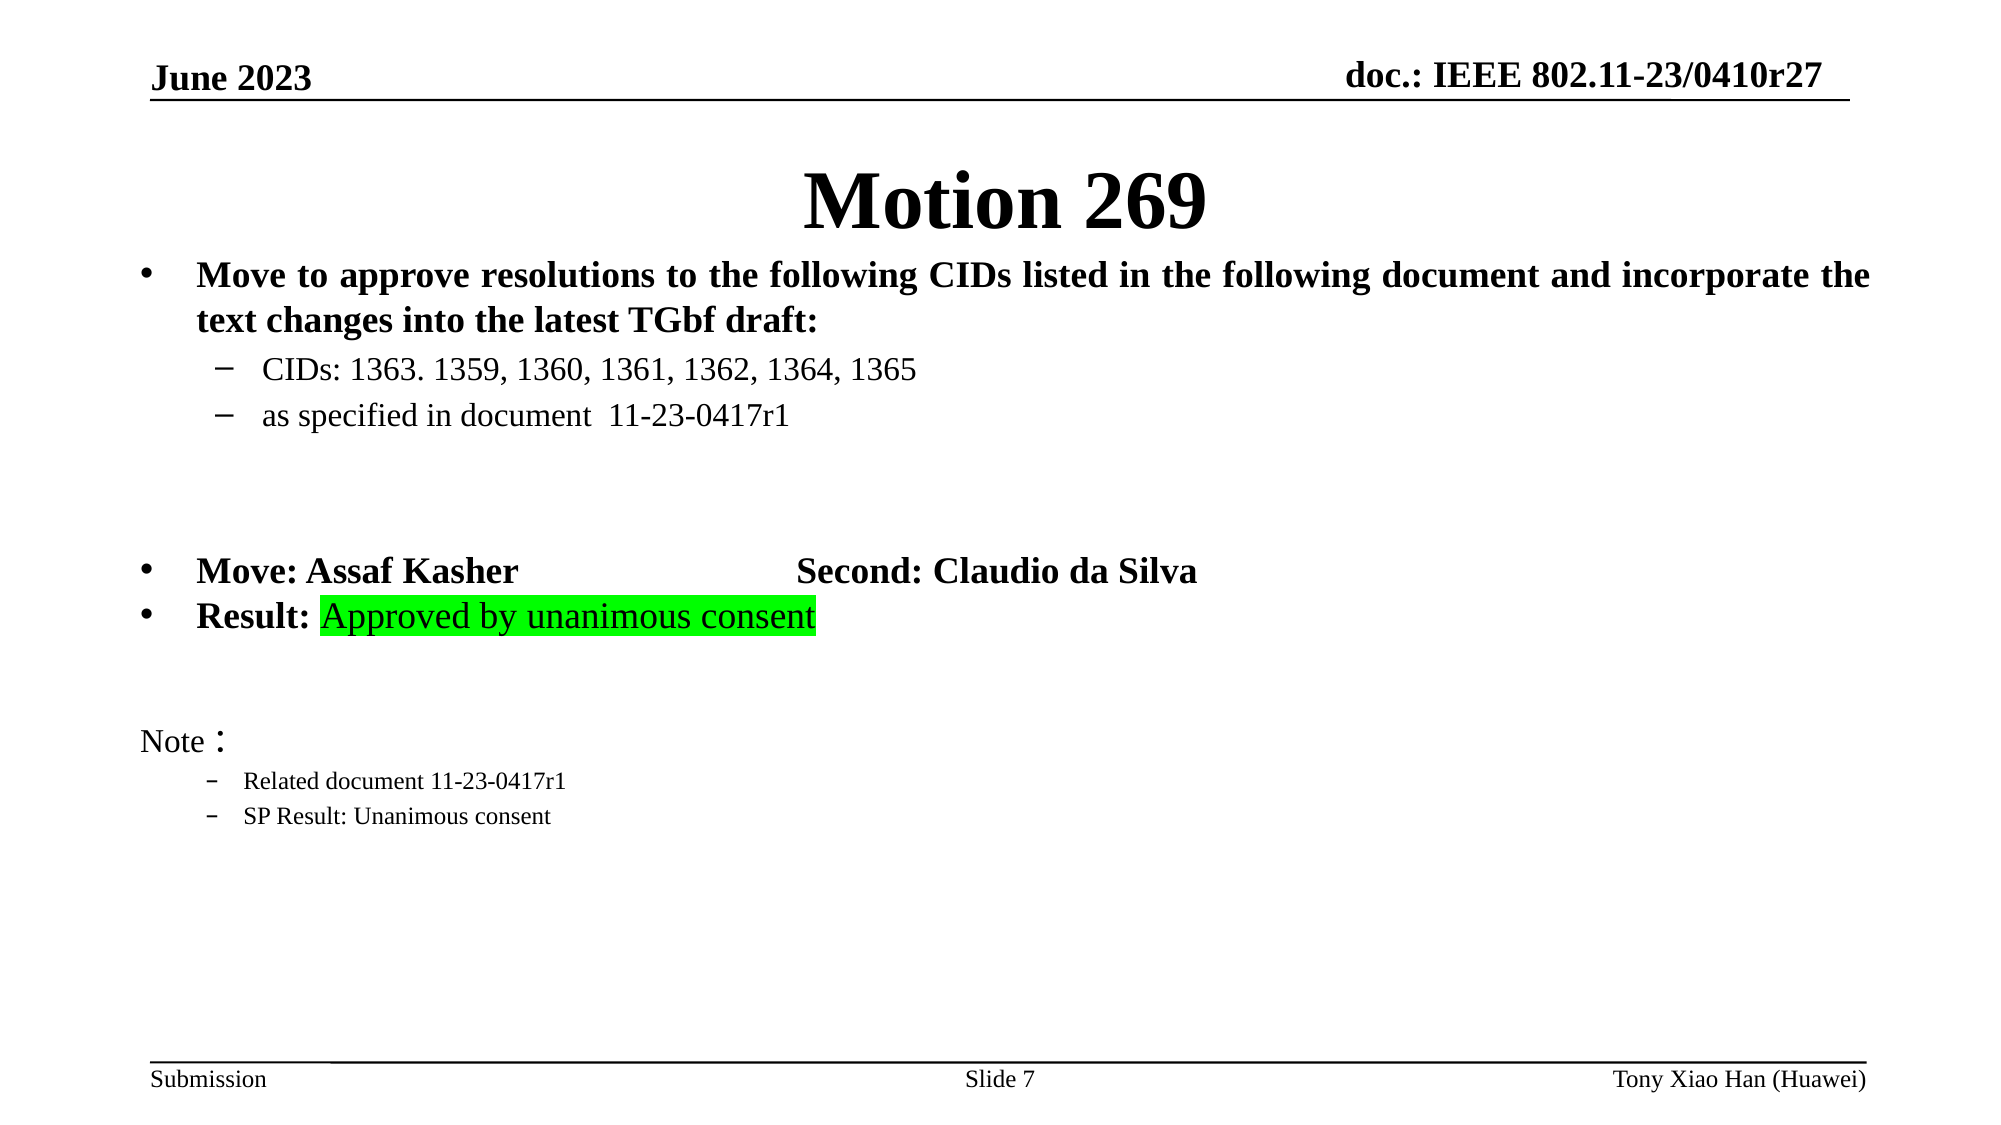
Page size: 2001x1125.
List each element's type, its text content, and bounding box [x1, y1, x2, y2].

text_box Move to approve resolutions to the following CIDs listed in the following document and incorporate the text changes into the latest TGbf draft: CIDs: 1363. 1359, 1360, 1361, 1362, 1364, 1365 as specified in document 11-23-0417r1 Move: Assaf Kasher Second: Claudio da Silva Result: Approved by unanimous consent Note： Related document 11-23-0417r1 SP Result: Unanimous consent [125, 212, 1888, 900]
text_box Motion 269 [368, 137, 1644, 212]
